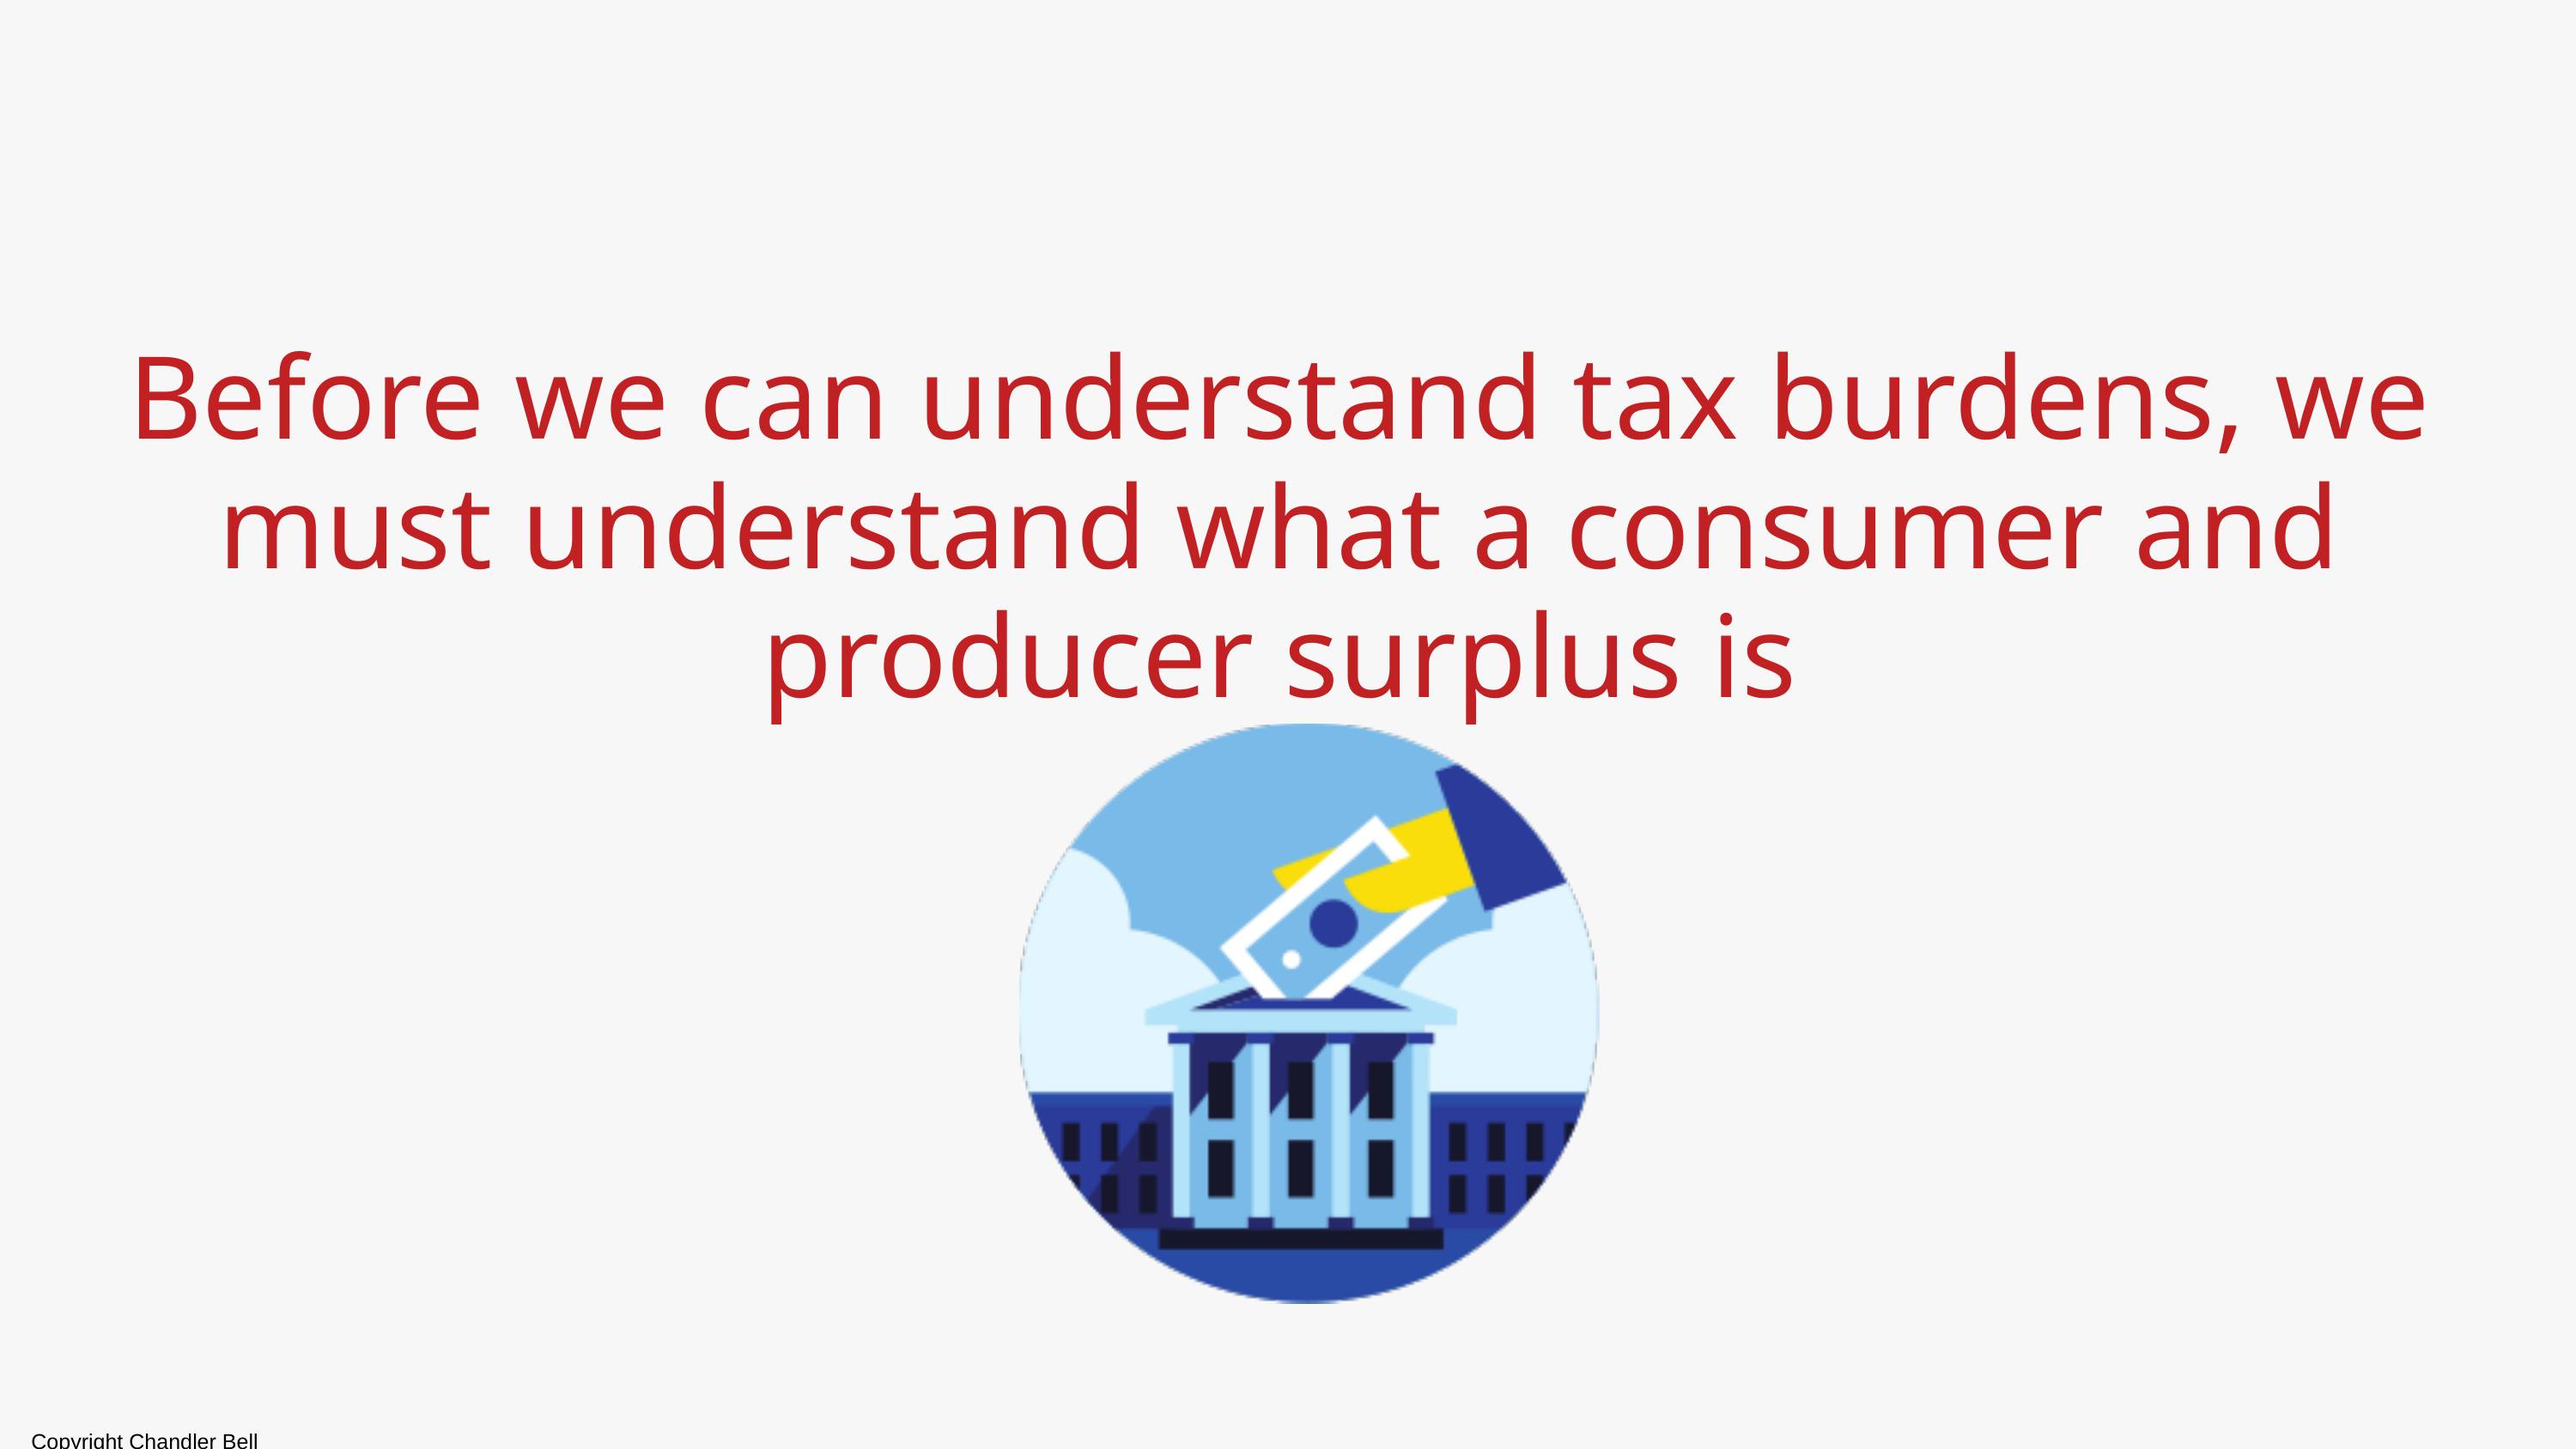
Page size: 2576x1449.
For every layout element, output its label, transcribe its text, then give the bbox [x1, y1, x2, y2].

text_box Before we can understand tax burdens, we must understand what a consumer and producer surplus is [128, 336, 2432, 724]
text_box Copyright Chandler Bell [0, 1417, 553, 1449]
picture [1018, 724, 1600, 1304]
